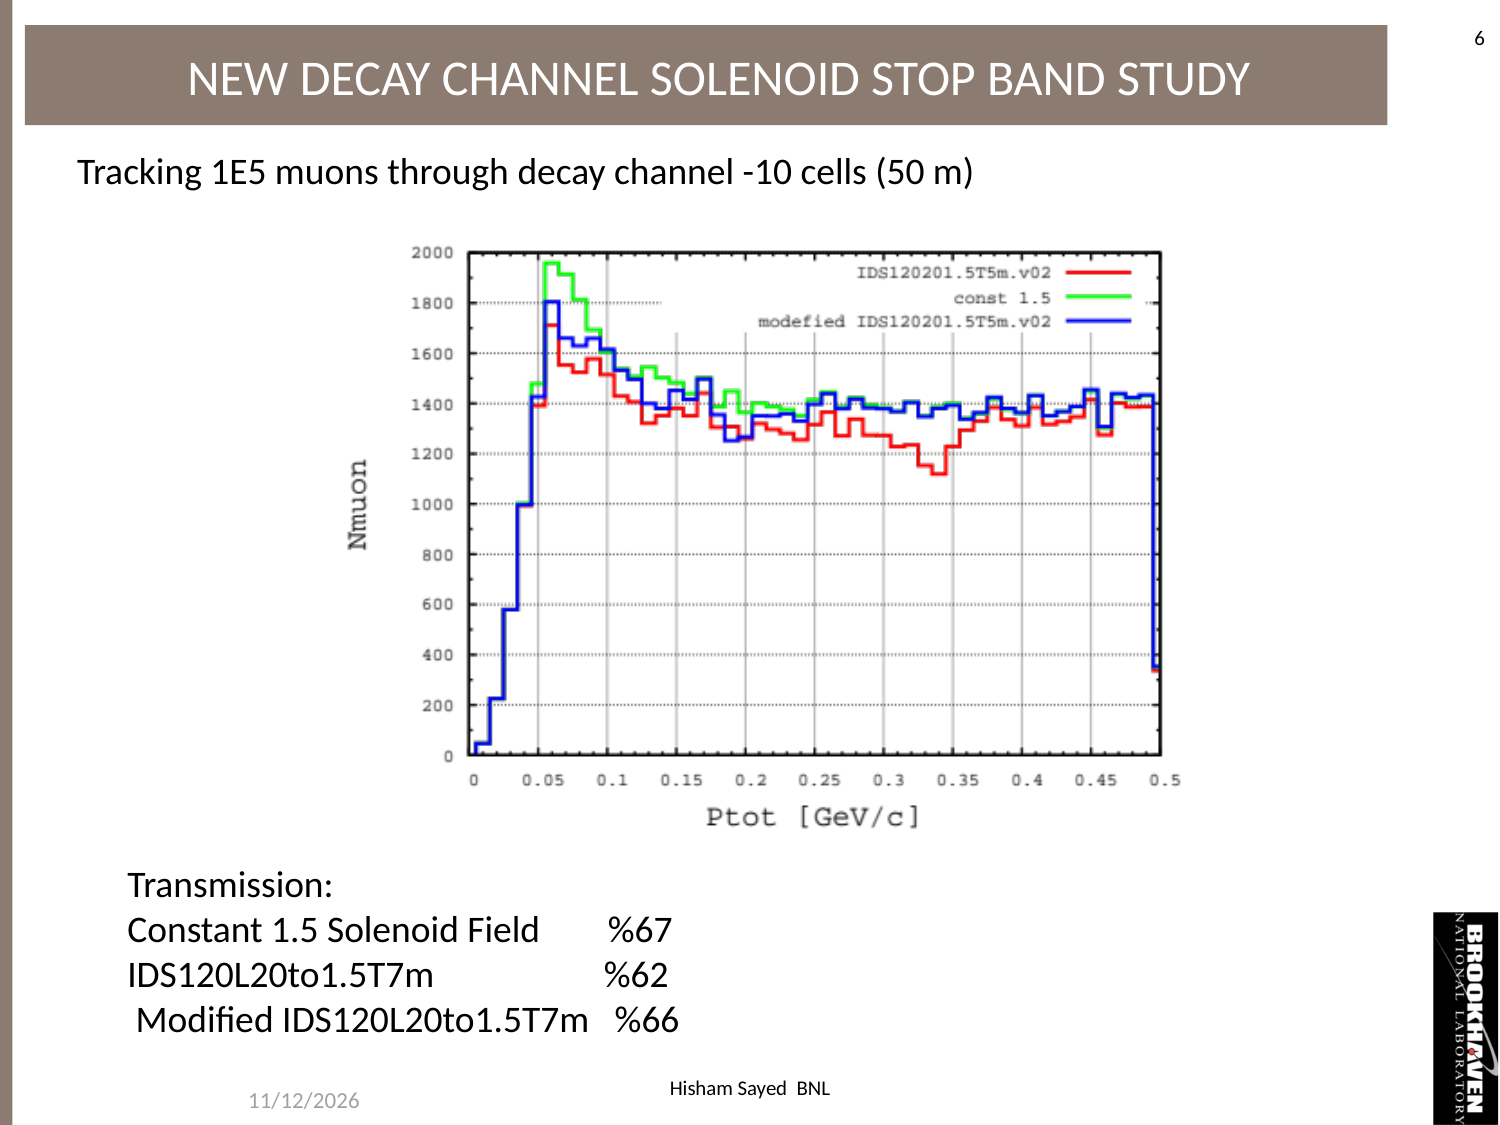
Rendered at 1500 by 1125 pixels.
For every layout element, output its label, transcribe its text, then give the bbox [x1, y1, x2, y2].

slide_number 6 [1337, 12, 1500, 63]
picture [337, 224, 1201, 829]
text_box Tracking 1E5 muons through decay channel -10 cells (50 m) [62, 139, 1025, 200]
footer Hisham Sayed BNL [443, 1062, 1057, 1113]
text_box Transmission: Constant 1.5 Solenoid Field %67 IDS120L20to1.5T7m %62 Modified IDS120L20to1.5T7m %66 [112, 853, 1025, 1048]
title New decay channel solenoid stop band study [87, 25, 1350, 126]
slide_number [150, 1077, 375, 1116]
picture [1434, 913, 1499, 1124]
